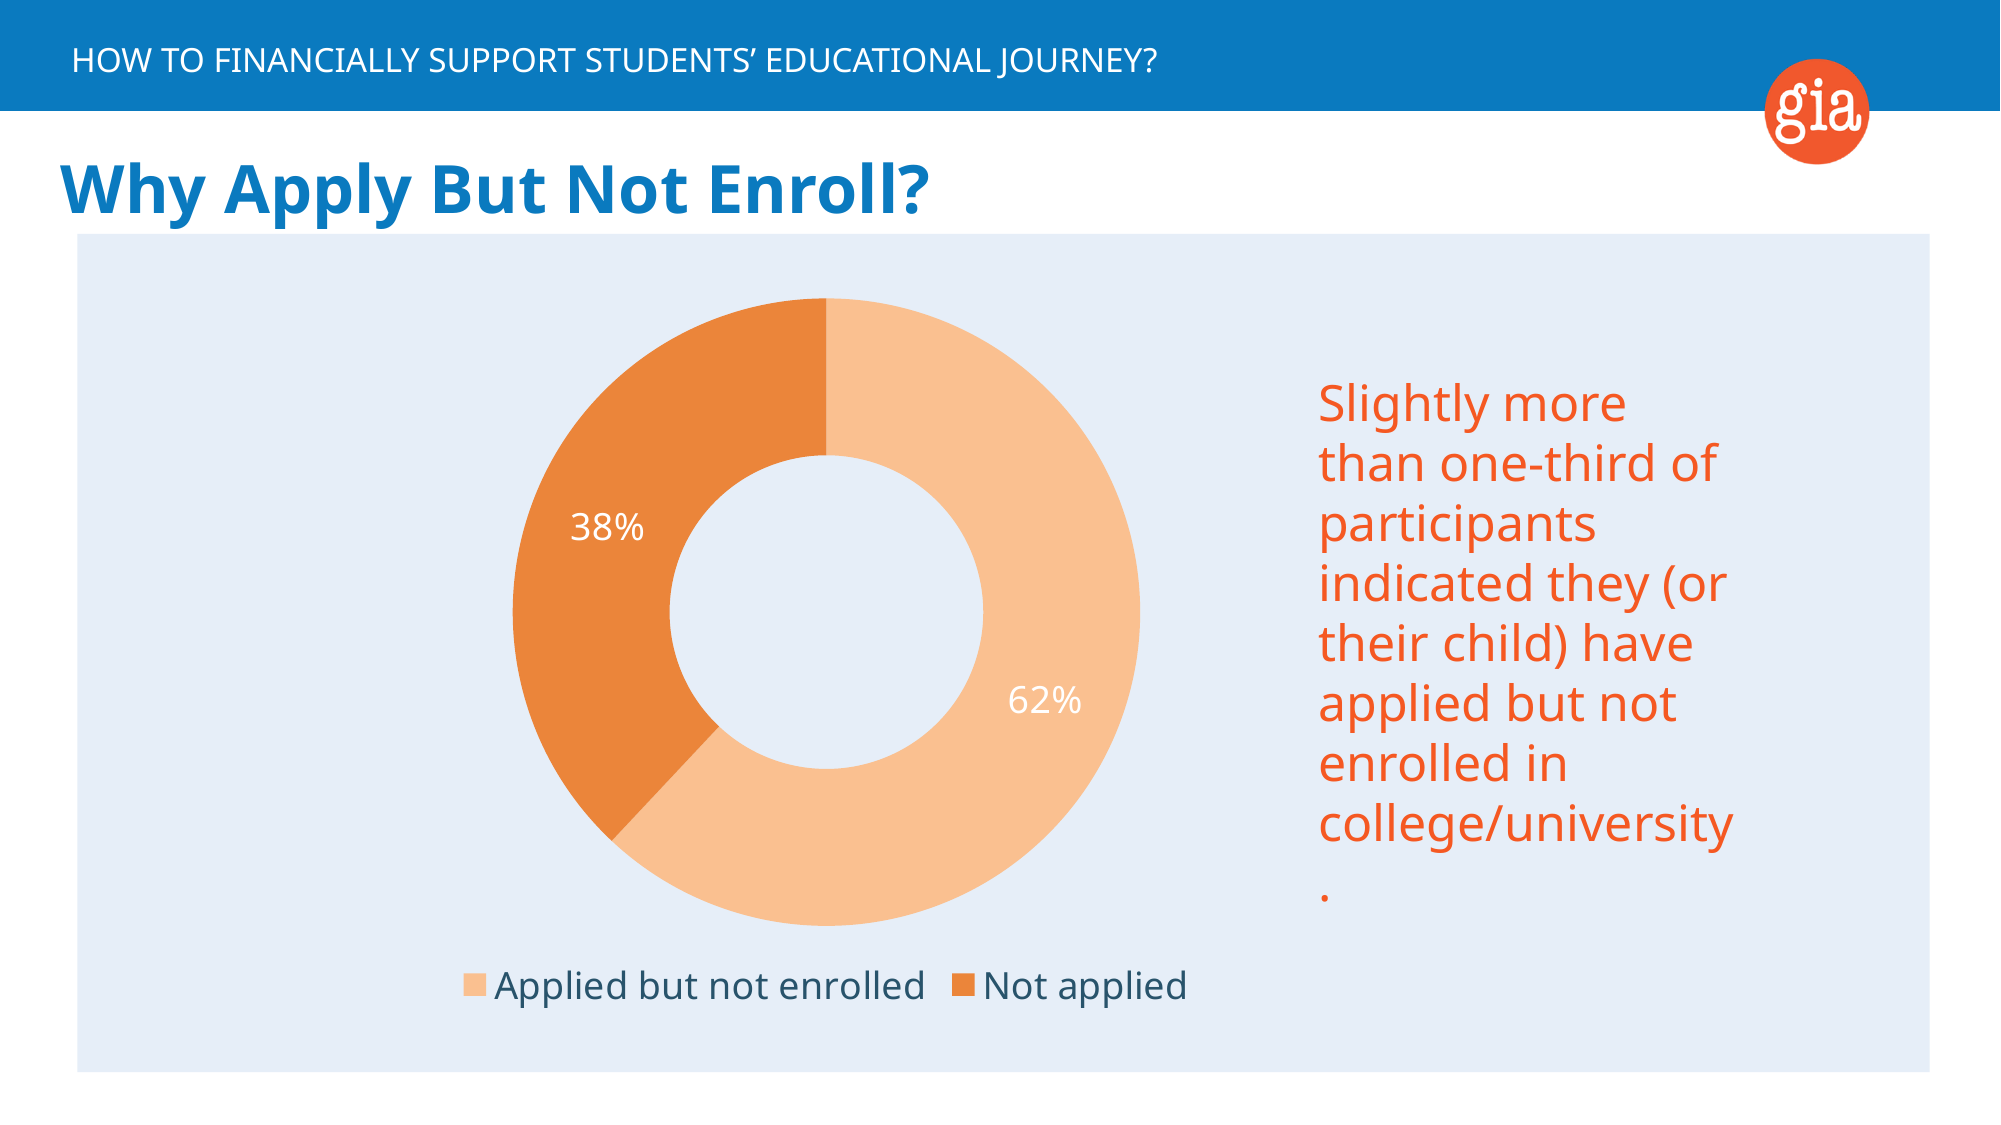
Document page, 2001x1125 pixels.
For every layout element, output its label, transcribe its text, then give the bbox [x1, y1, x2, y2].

text_box Slightly more than one-third of participants indicated they (or their child) have applied but not enrolled in college/university. [1477, 363, 1761, 919]
text_box Why Apply But Not Enroll? [46, 139, 1717, 270]
text_box [76, 233, 1931, 1073]
text_box HOW TO FINANCIALLY SUPPORT STUDENTS’ EDUCATIONAL JOURNEY? [55, 31, 1318, 111]
chart [175, 283, 1477, 1019]
text_box [0, 0, 2000, 111]
picture [1760, 55, 1872, 168]
